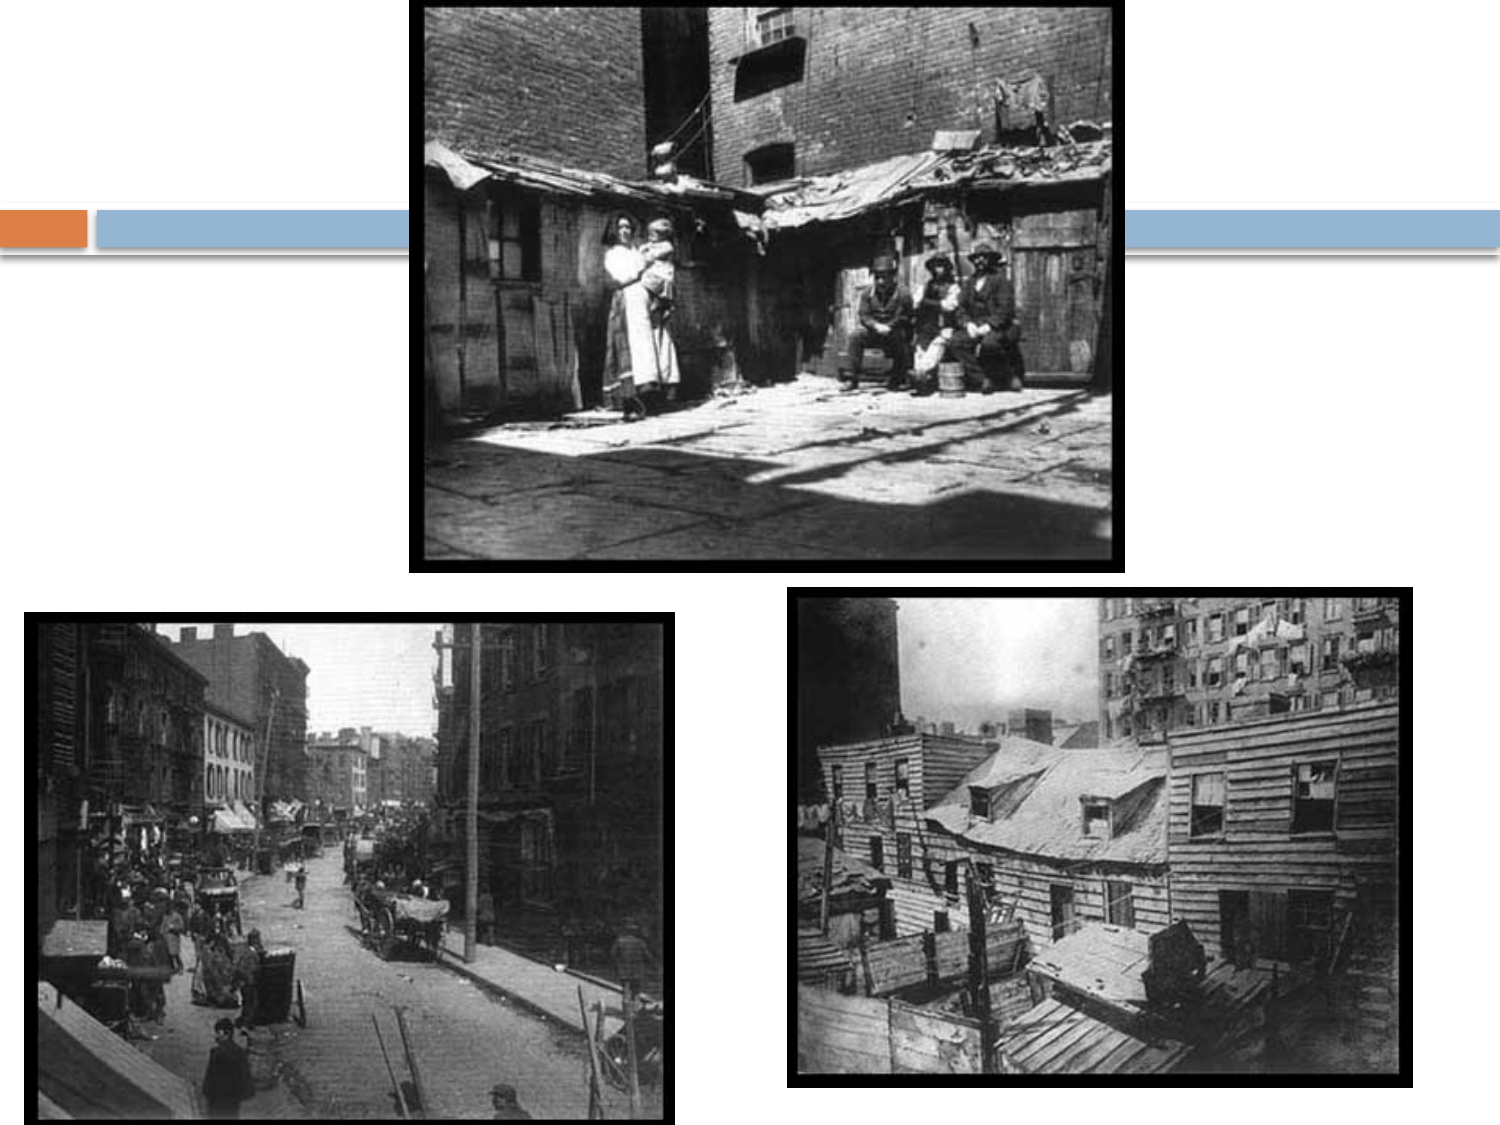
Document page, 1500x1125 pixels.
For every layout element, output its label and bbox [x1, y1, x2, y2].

picture [787, 587, 1413, 1088]
picture [408, 0, 1126, 573]
picture [24, 612, 676, 1125]
